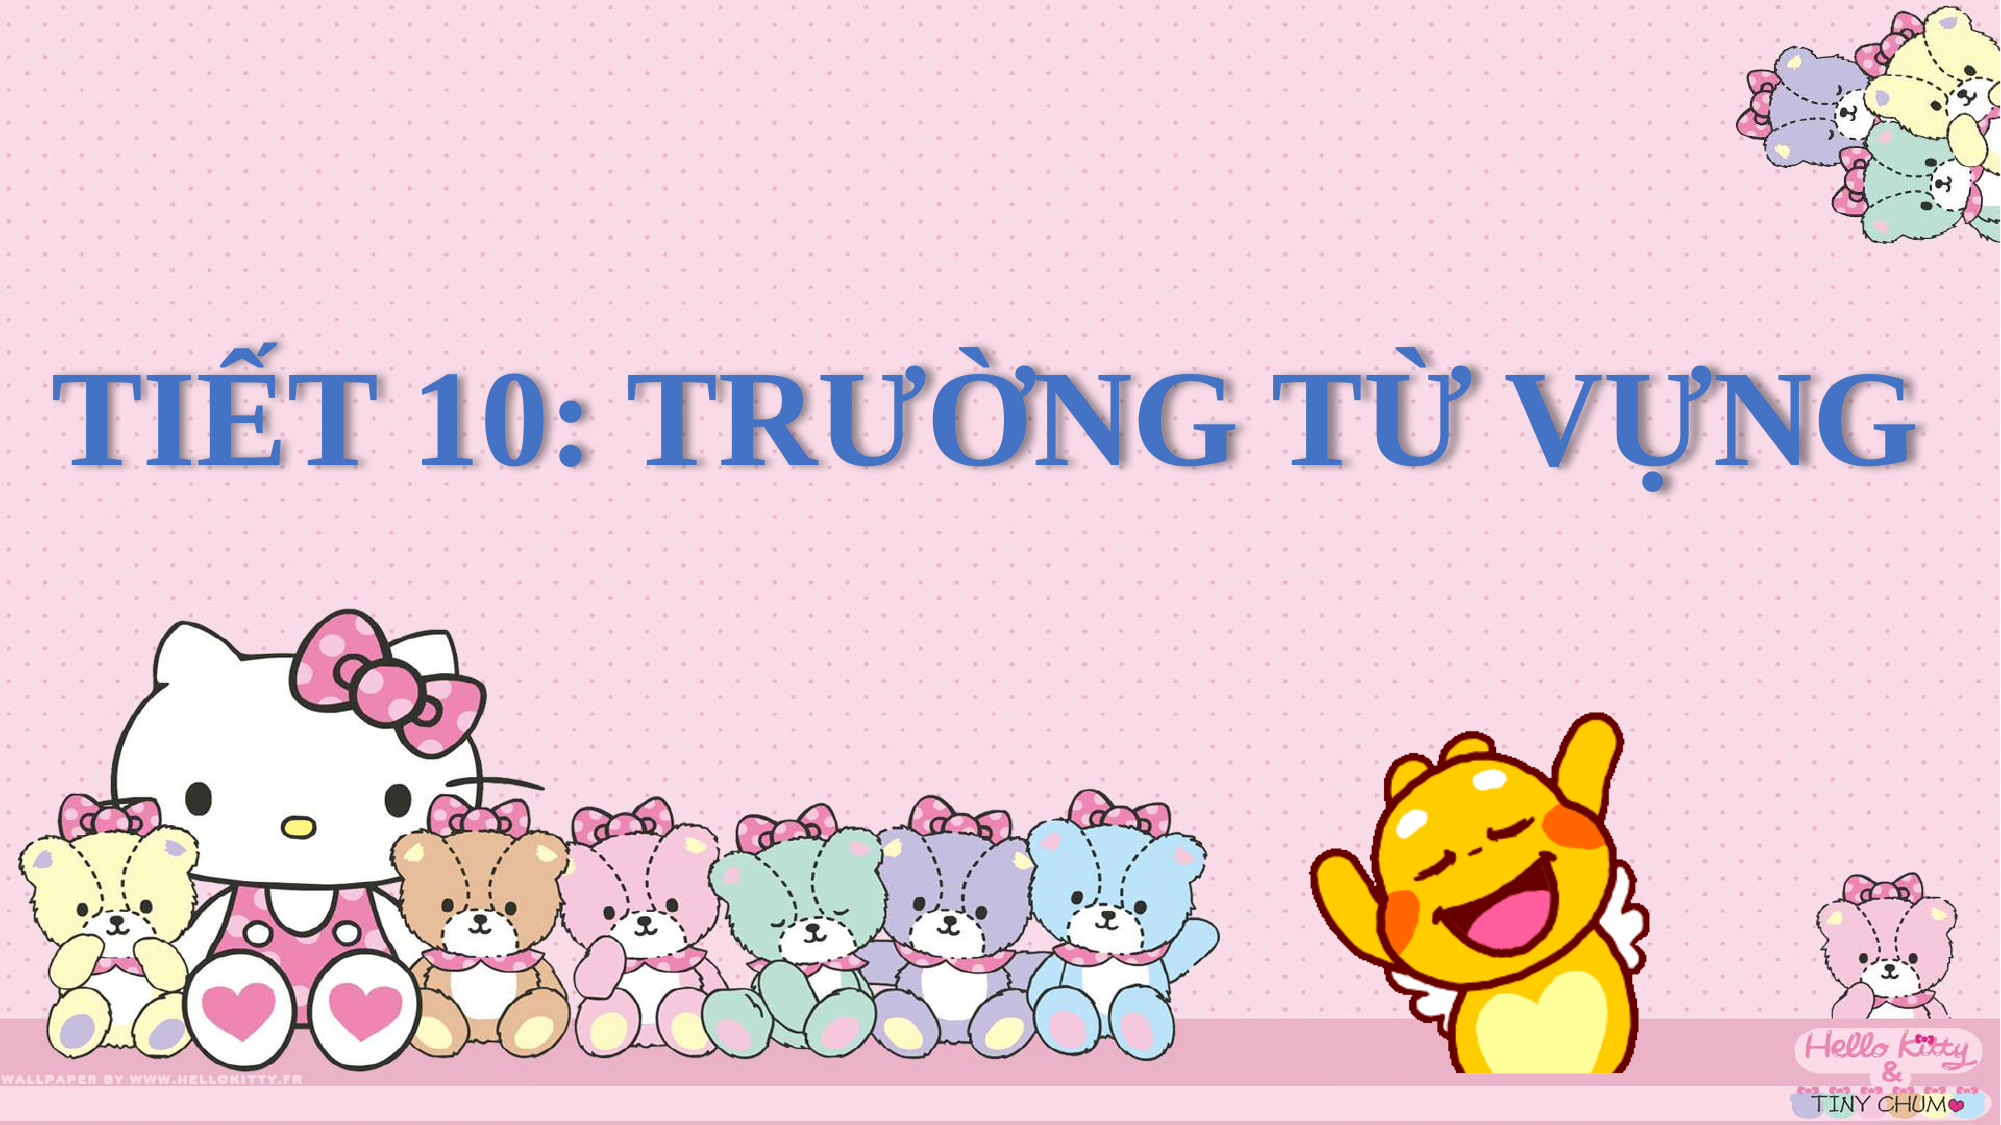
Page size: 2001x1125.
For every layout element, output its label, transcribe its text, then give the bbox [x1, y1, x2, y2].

picture [0, 0, 2001, 1125]
text_box TIẾT 10: TRƯỜNG TỪ VỰNG [36, 320, 1937, 501]
